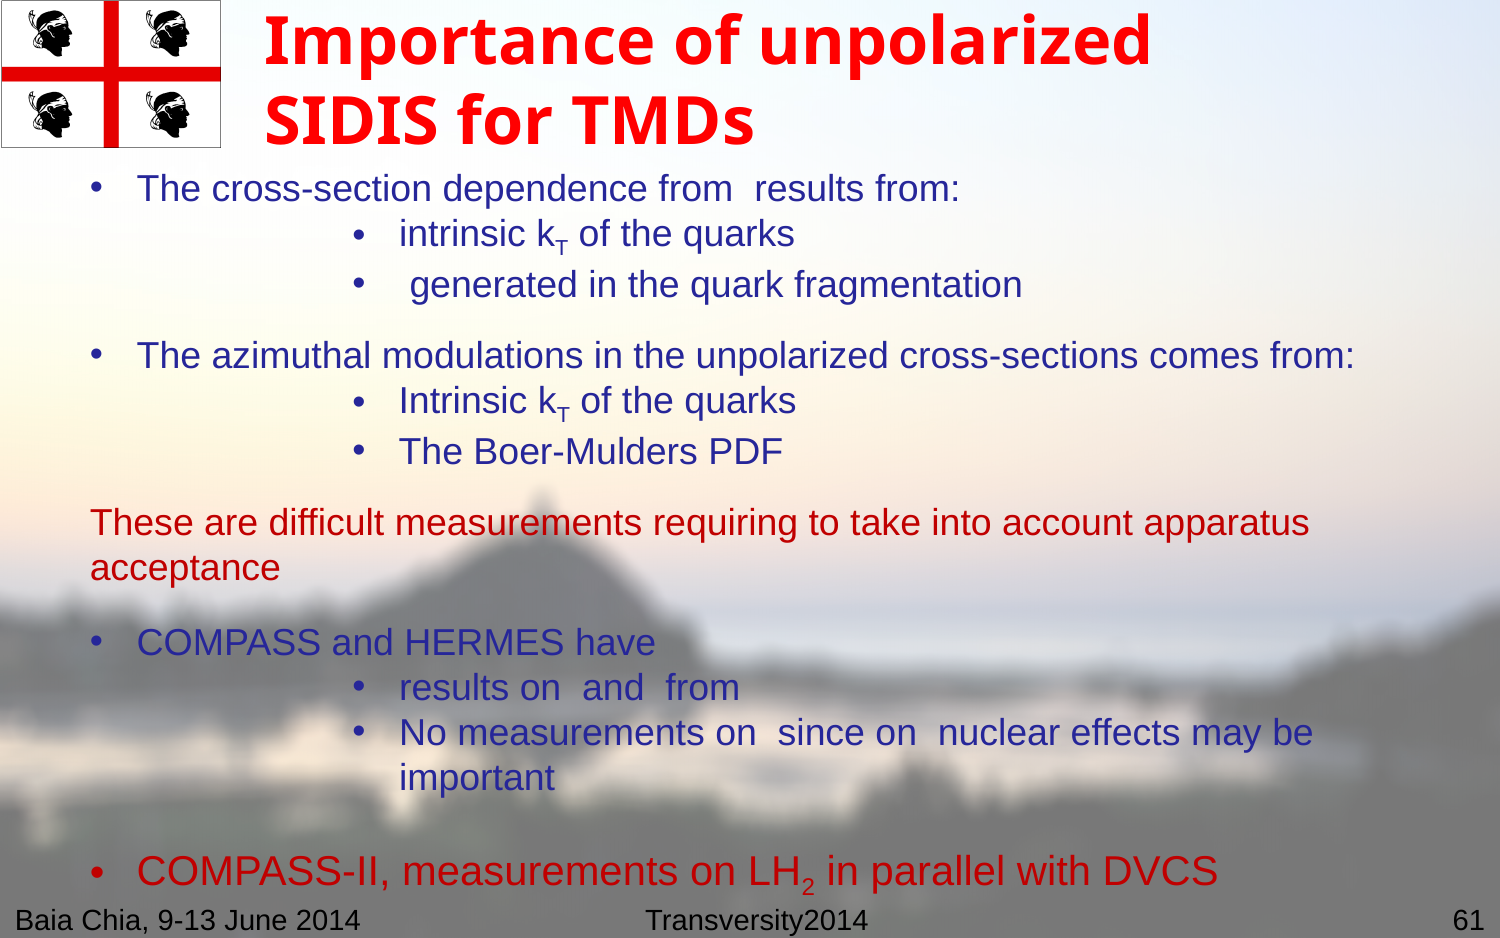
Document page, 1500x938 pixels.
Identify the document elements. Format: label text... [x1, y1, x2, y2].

text_box RICH [0, 0, 1500, 938]
picture [0, 0, 222, 149]
text_box Importance of unpolarized SIDIS for TMDs [249, 20, 1400, 136]
